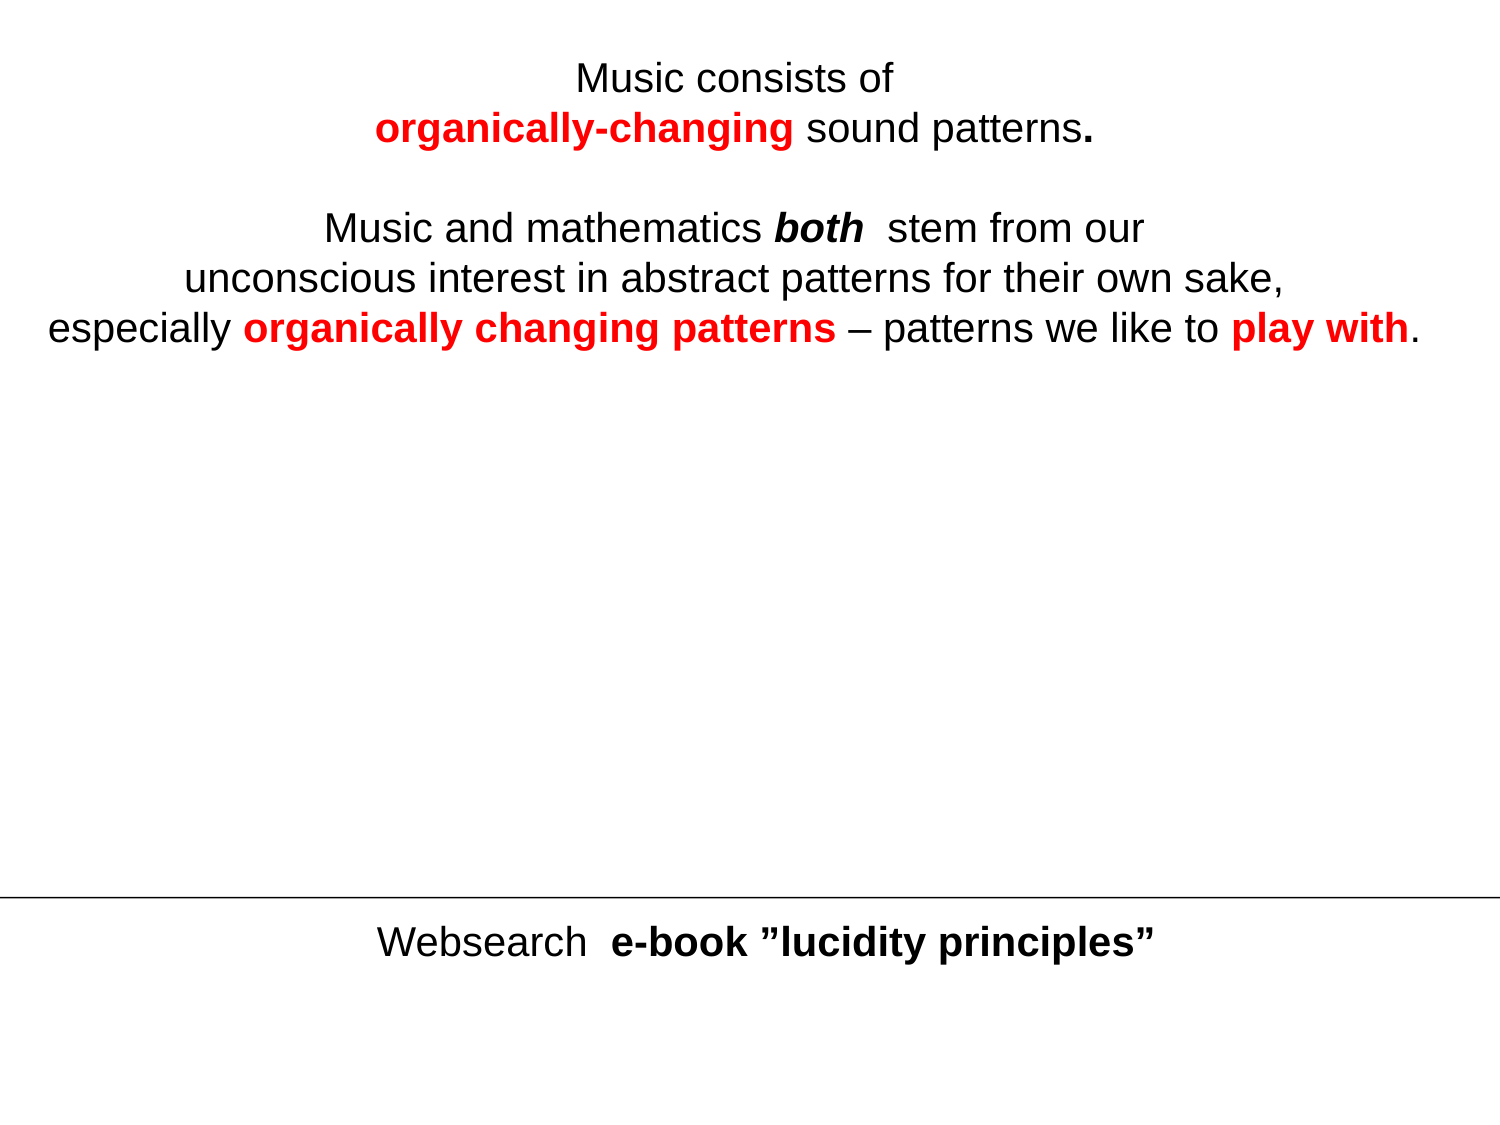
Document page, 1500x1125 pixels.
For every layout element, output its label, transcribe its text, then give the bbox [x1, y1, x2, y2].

text_box Websearch e-book ”lucidity principles” [362, 907, 1171, 972]
text_box Music consists of organically-changing sound patterns. Music and mathematics both stem from our unconscious interest in abstract patterns for their own sake, especially organically changing patterns – patterns we like to play with. [0, 43, 1469, 419]
